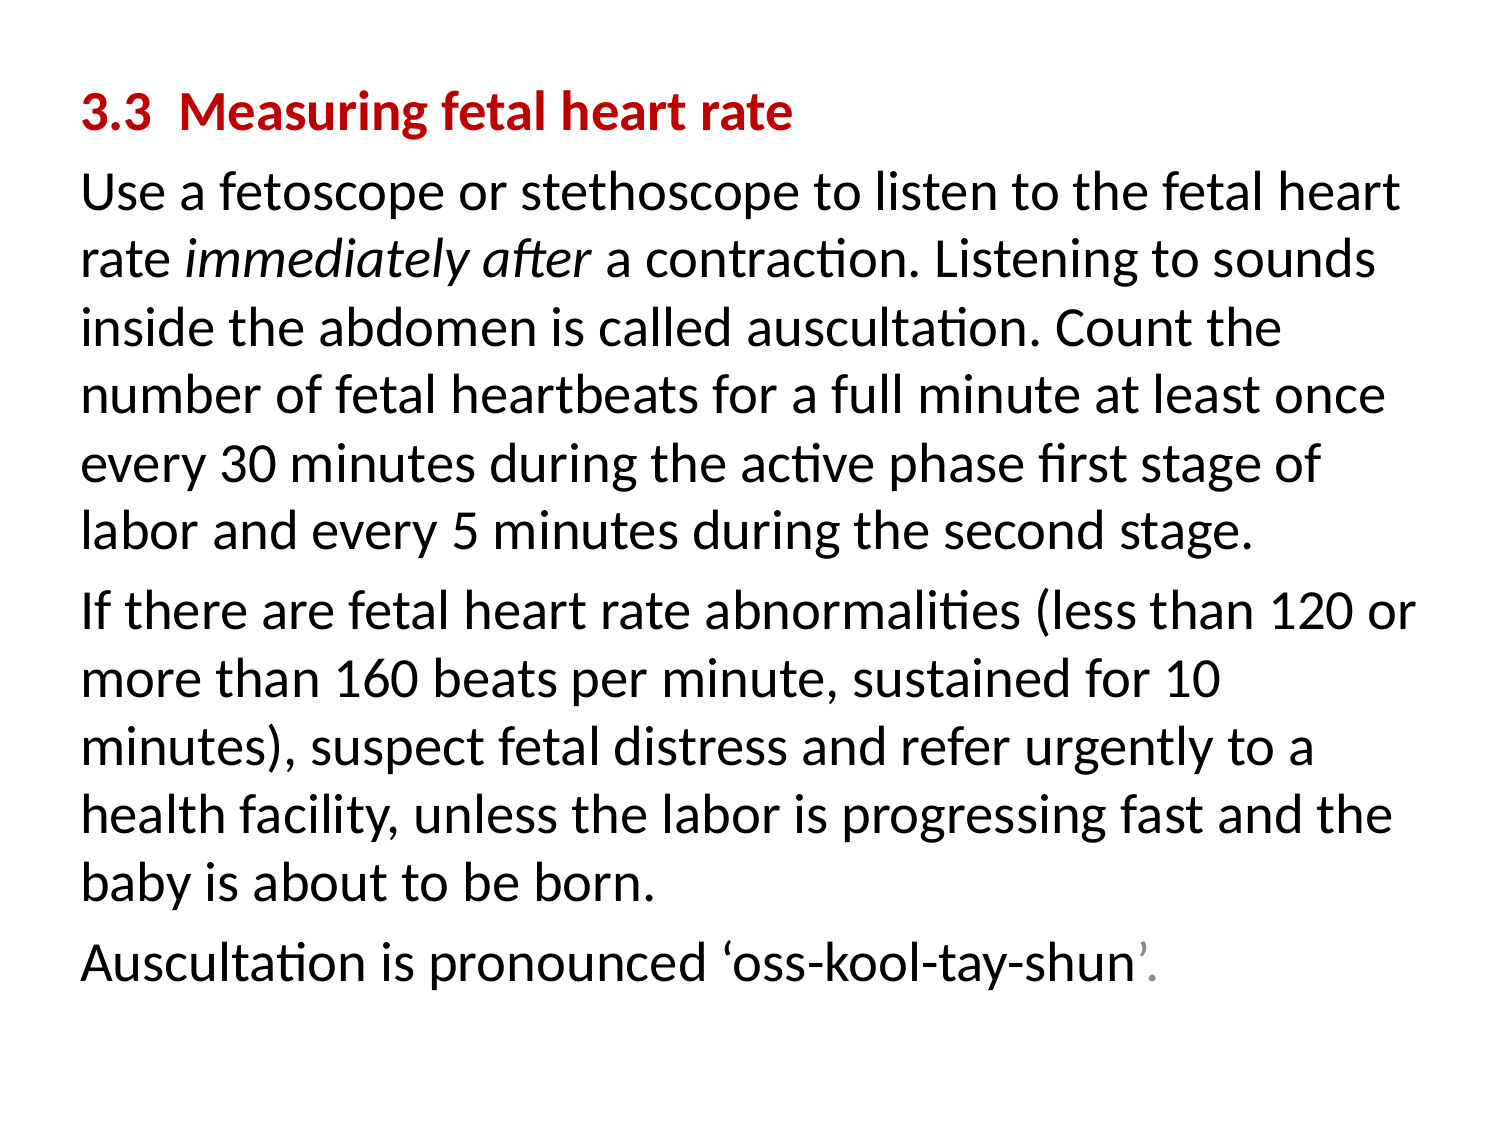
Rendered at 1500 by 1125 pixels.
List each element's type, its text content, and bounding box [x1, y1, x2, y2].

subtitle 3.3 Measuring fetal heart rate Use a fetoscope or stethoscope to listen to the fetal heart rate immediately after a contraction. Listening to sounds inside the abdomen is called auscultation. Count the number of fetal heartbeats for a full minute at least once every 30 minutes during the active phase first stage of labor and every 5 minutes during the second stage. If there are fetal heart rate abnormalities (less than 120 or more than 160 beats per minute, sustained for 10 minutes), suspect fetal distress and refer urgently to a health facility, unless the labor is progressing fast and the baby is about to be born. Auscultation is pronounced ‘oss-kool-tay-shun’. [64, 66, 1436, 1012]
